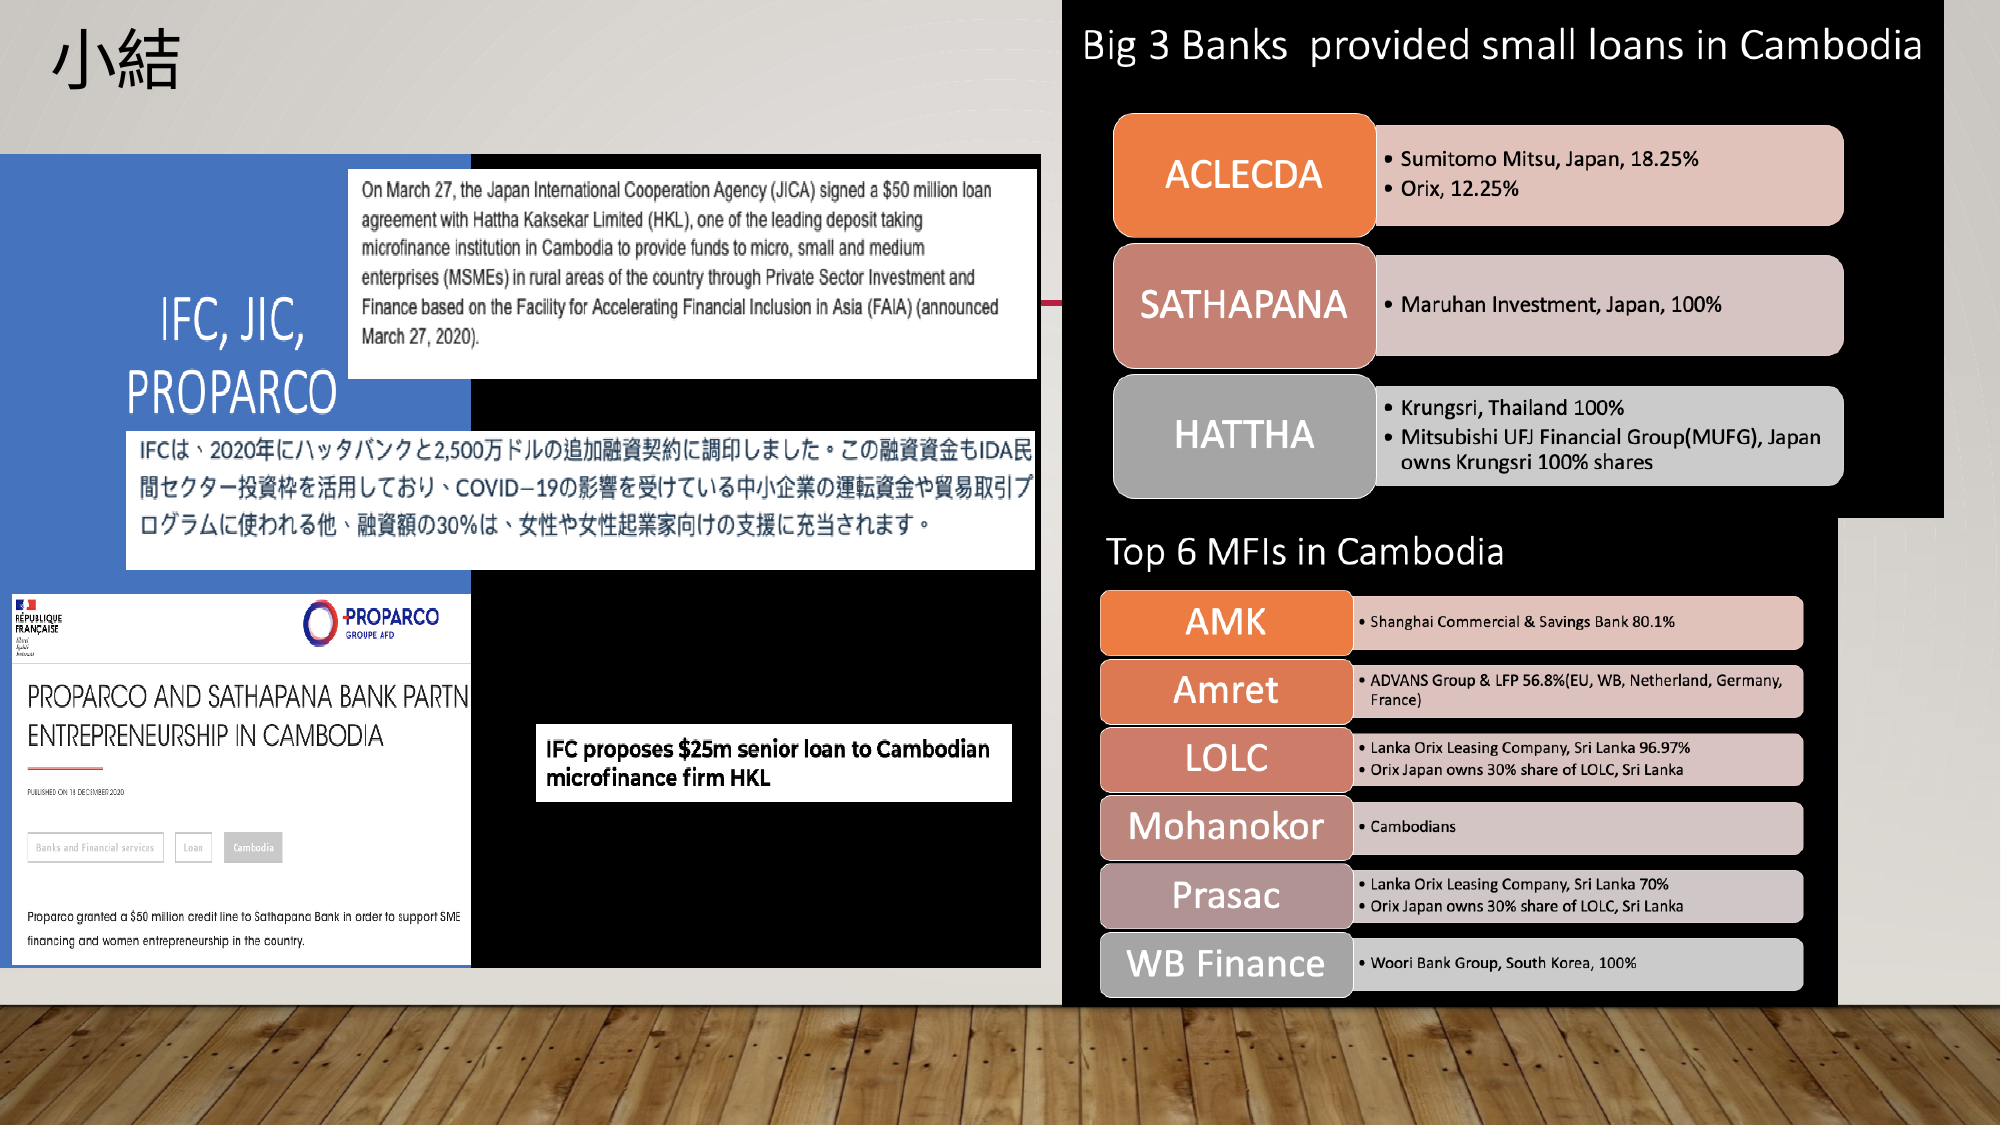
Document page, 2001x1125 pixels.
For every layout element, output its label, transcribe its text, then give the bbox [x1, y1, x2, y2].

title 小結 [35, 19, 1062, 192]
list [1062, 0, 1945, 518]
picture [0, 154, 1041, 969]
picture [0, 517, 2000, 1125]
